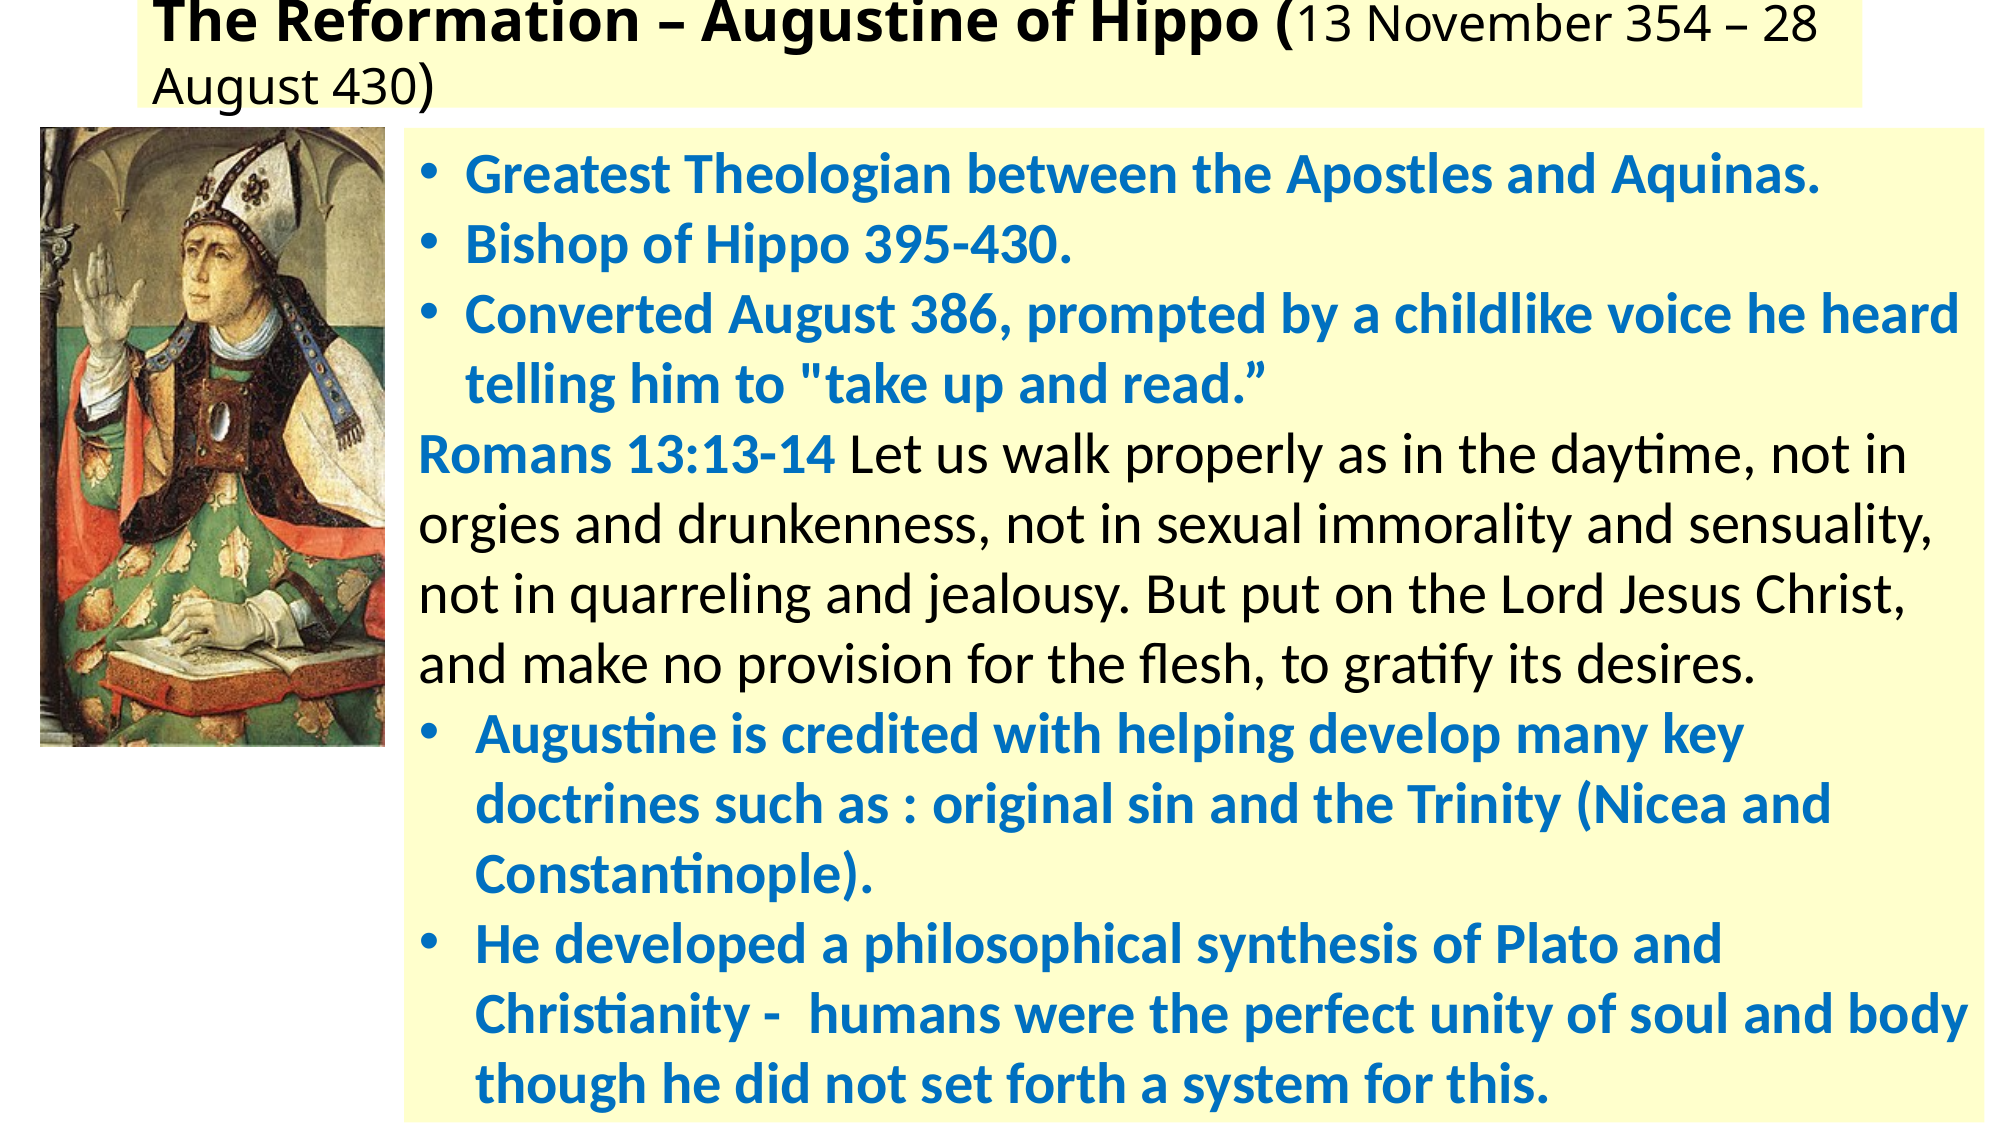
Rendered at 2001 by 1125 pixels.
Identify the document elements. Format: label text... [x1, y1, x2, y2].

picture [40, 127, 385, 747]
text_box Greatest Theologian between the Apostles and Aquinas. Bishop of Hippo 395-430. Converted August 386, prompted by a childlike voice he heard telling him to "take up and read.” Romans 13:13-14 Let us walk properly as in the daytime, not in orgies and drunkenness, not in sexual immorality and sensuality, not in quarreling and jealousy. But put on the Lord Jesus Christ, and make no provision for the flesh, to gratify its desires. Augustine is credited with helping develop many key doctrines such as : original sin and the Trinity (Nicea and Constantinople). He developed a philosophical synthesis of Plato and Christianity - humans were the perfect unity of soul and body though he did not set forth a system for this. [404, 127, 1985, 1123]
title The Reformation – Augustine of Hippo (13 November 354 – 28 August 430) [137, 0, 1863, 108]
